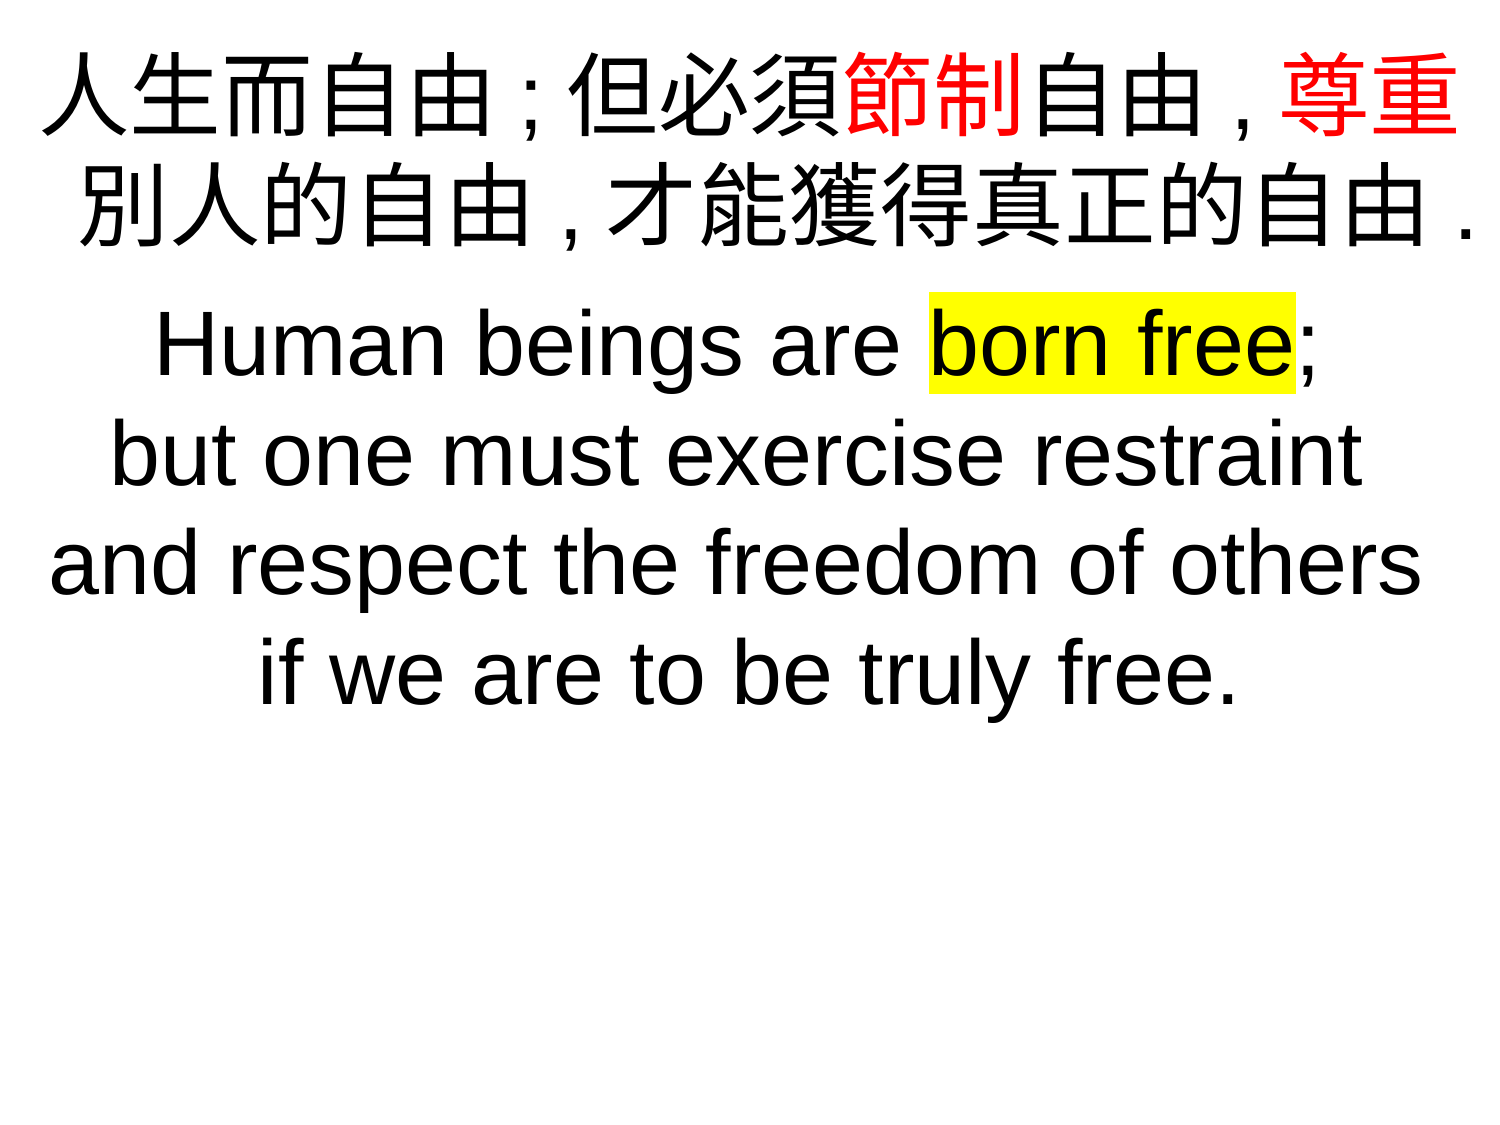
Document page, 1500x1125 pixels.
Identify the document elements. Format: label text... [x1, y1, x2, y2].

list 人生而自由;但必須節制自由,尊重別人的自由,才能獲得真正的自由. Human beings are born free; but one must exercise restraint and respect the freedom of others if we are to be truly free. [0, 30, 1500, 1118]
